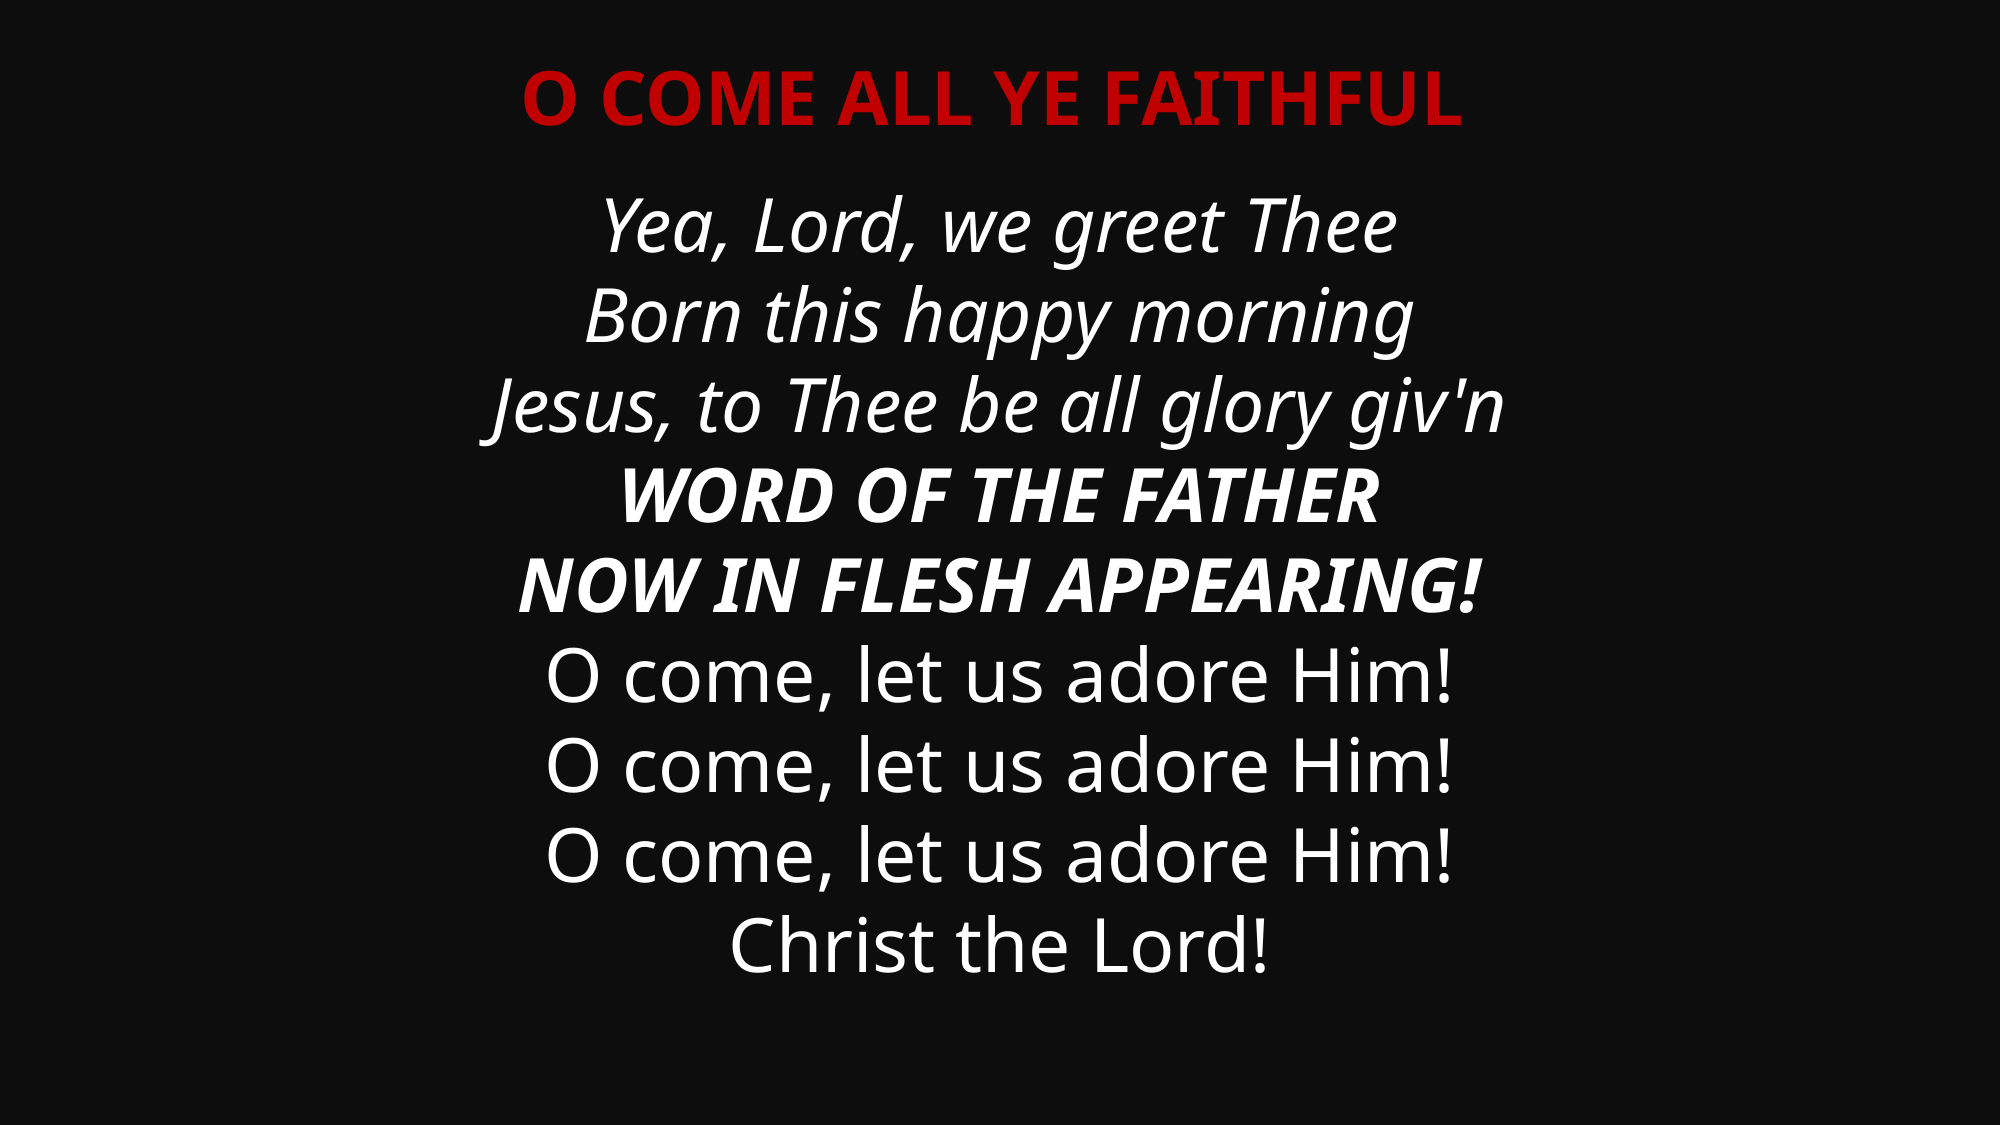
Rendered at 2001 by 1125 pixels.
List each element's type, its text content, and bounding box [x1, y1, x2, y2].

text_box Yea, Lord, we greet Thee Born this happy morning Jesus, to Thee be all glory giv'n Word of the Father Now in flesh appearing! O come, let us adore Him! O come, let us adore Him! O come, let us adore Him! Christ the Lord! [49, 170, 1951, 996]
subtitle O COME ALL YE FAITHFUL [34, 42, 1951, 184]
